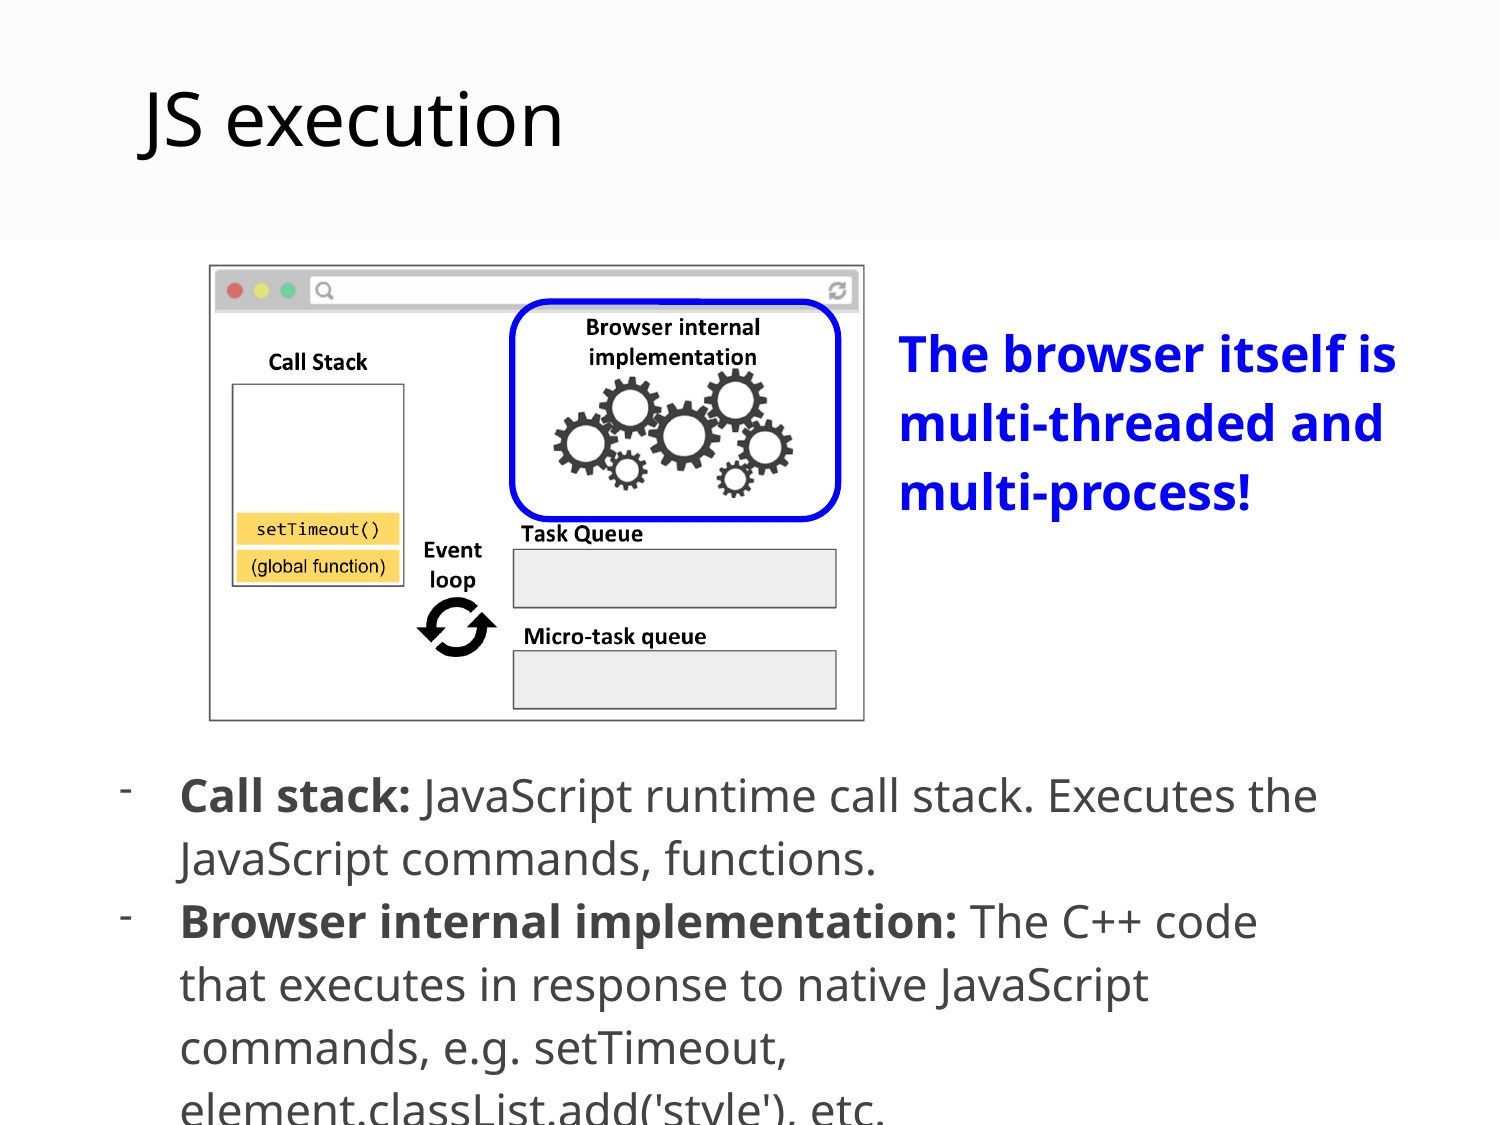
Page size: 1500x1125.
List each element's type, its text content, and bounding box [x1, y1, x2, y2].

text_box The browser itself is multi-threaded and multi-process! [883, 298, 1486, 666]
text_box JS execution [128, 56, 1372, 183]
picture [202, 258, 873, 731]
text_box Call stack: JavaScript runtime call stack. Executes the JavaScript commands, functions. Browser internal implementation: The C++ code that executes in response to native JavaScript commands, e.g. setTimeout, element.classList.add('style'), etc. [89, 742, 1372, 1111]
